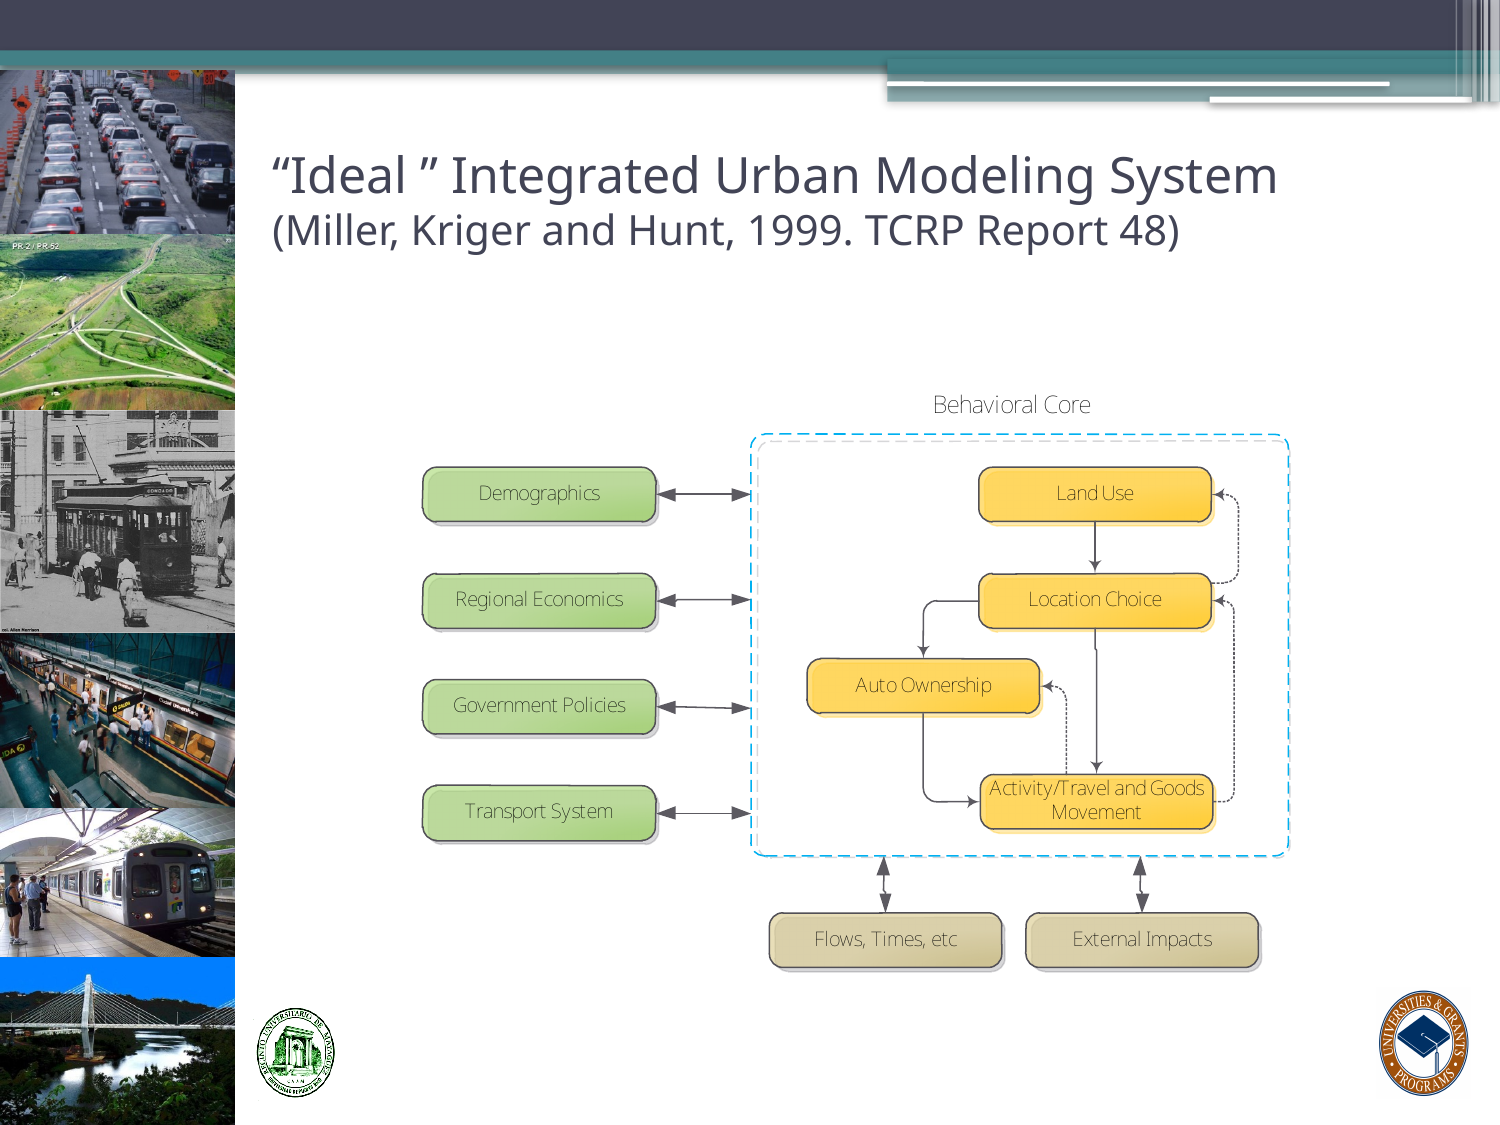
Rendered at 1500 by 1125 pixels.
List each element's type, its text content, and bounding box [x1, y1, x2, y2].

picture [0, 70, 235, 1125]
picture [1376, 987, 1471, 1099]
title “Ideal ” Integrated Urban Modeling System (Miller, Kriger and Hunt, 1999. TCRP Report 48) [257, 117, 1425, 281]
picture [253, 1006, 337, 1103]
picture [418, 373, 1296, 977]
